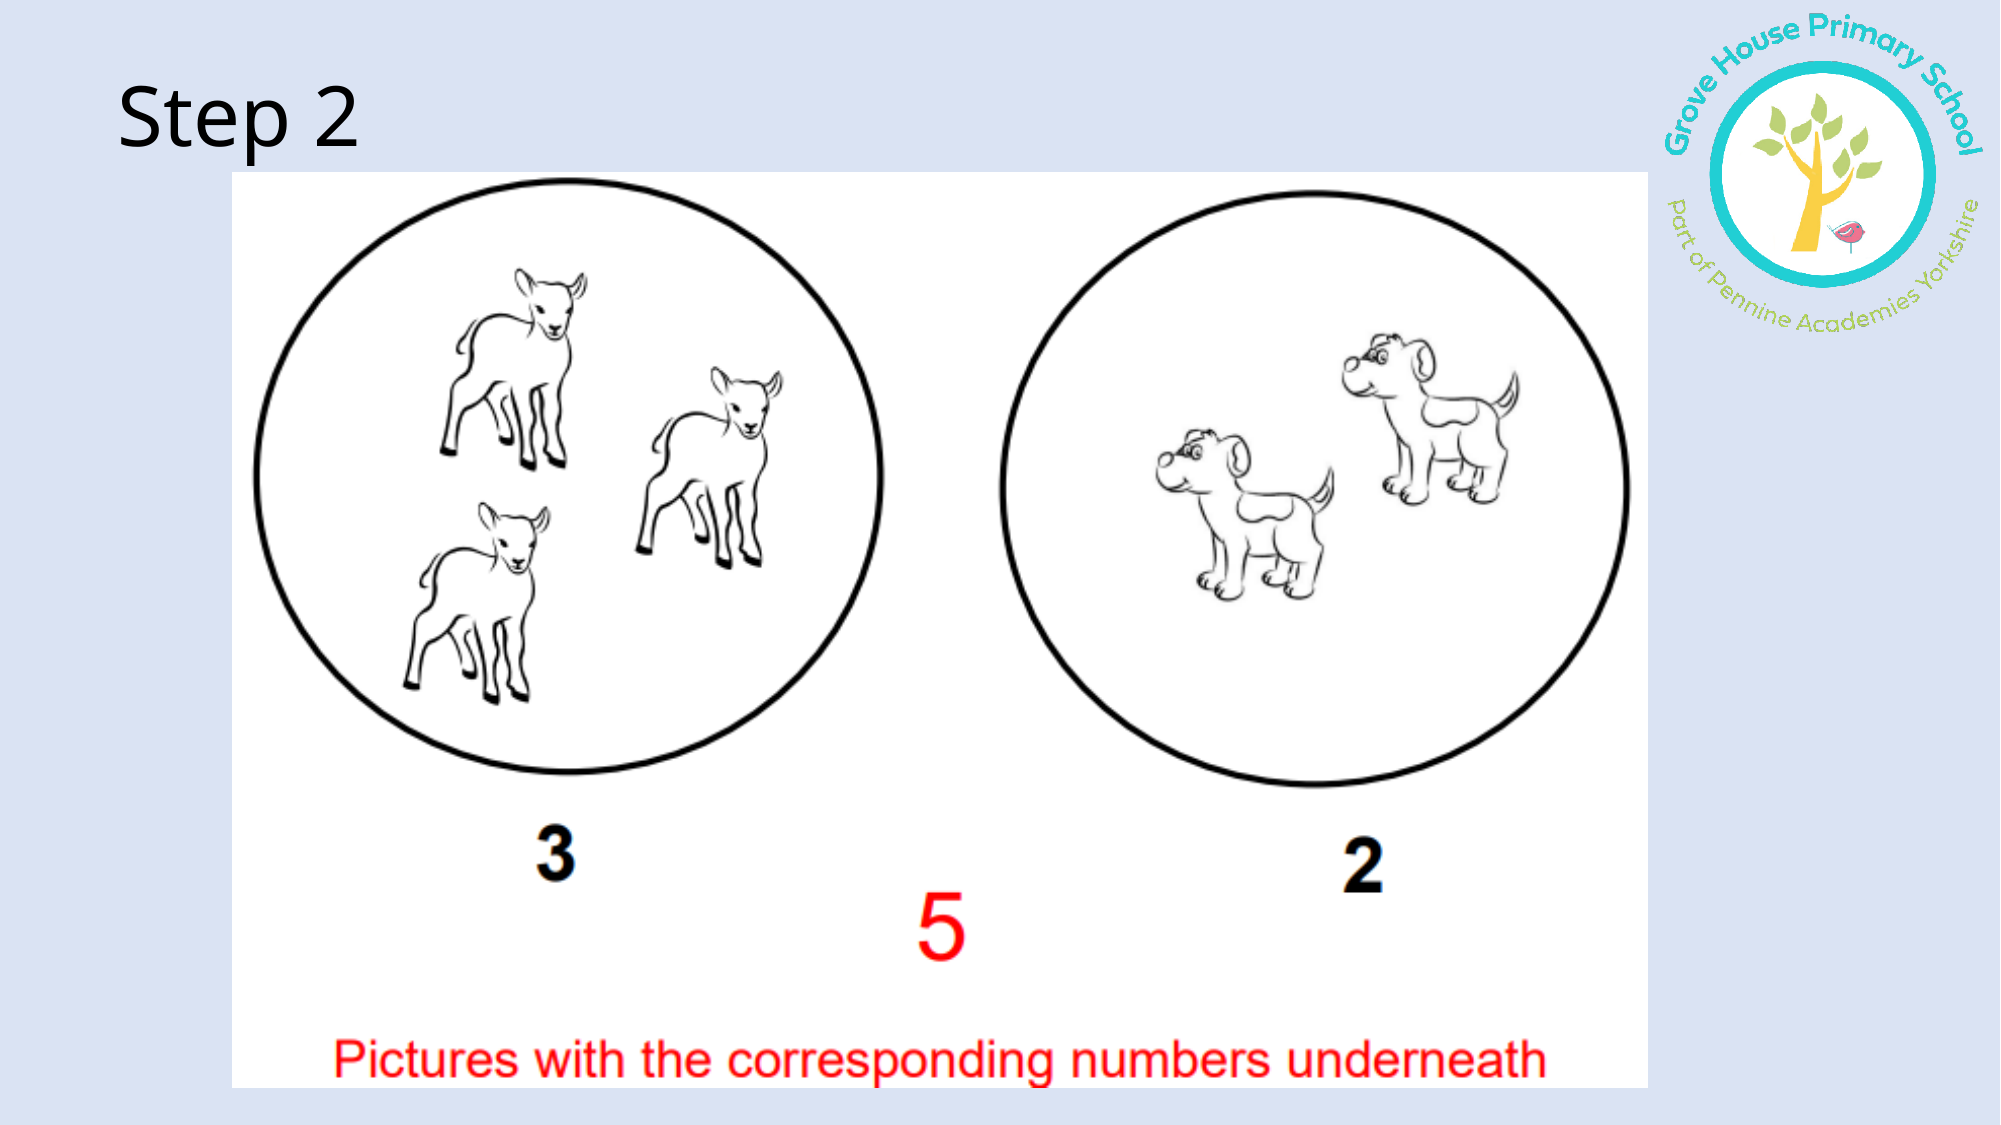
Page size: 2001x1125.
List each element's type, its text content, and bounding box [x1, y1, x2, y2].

text_box Step 2 [102, 55, 553, 171]
picture [232, 0, 2000, 1088]
text_box [50, 79, 1628, 186]
